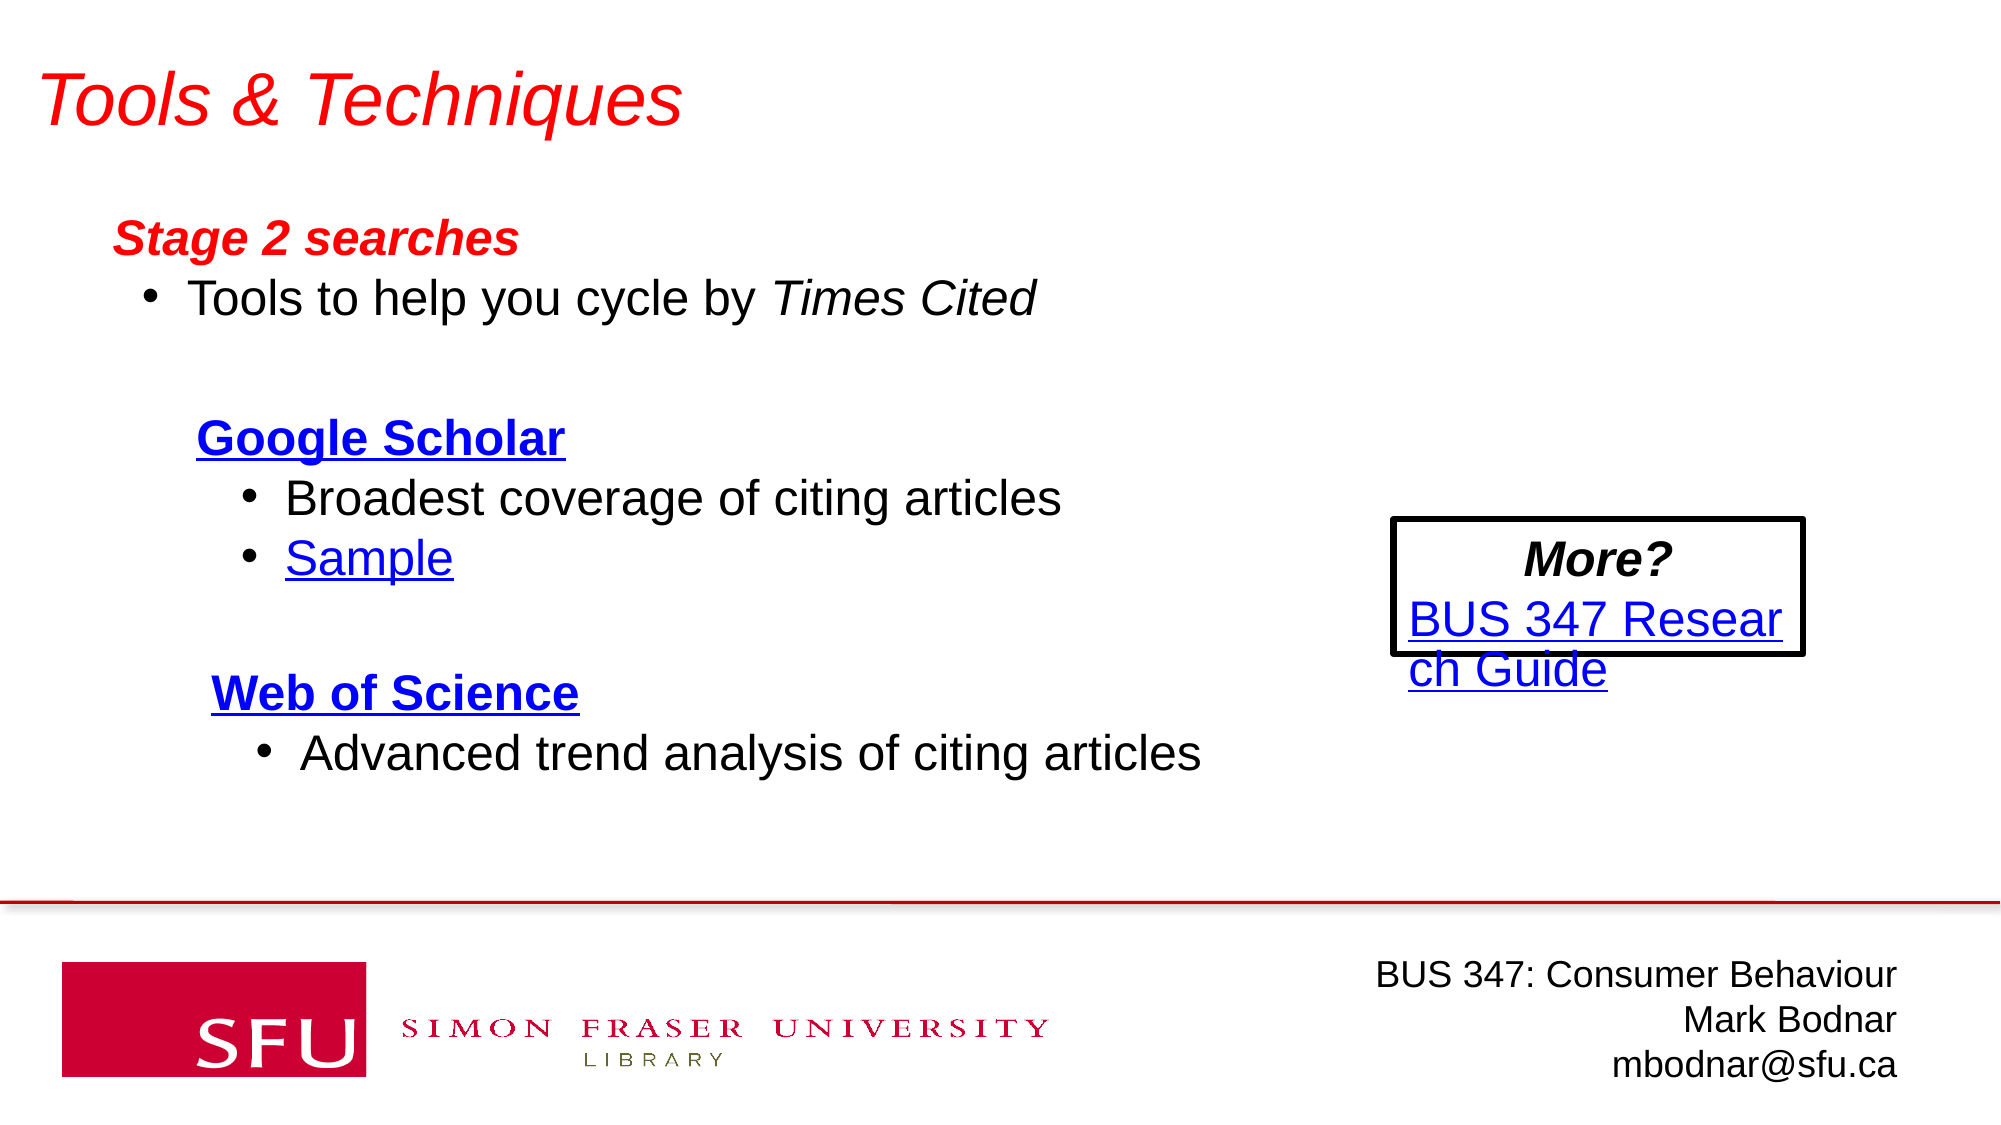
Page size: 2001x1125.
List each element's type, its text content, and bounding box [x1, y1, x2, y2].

picture [0, 913, 1125, 1125]
text_box Stage 2 searches Tools to help you cycle by Times Cited [97, 198, 1413, 378]
text_box BUS 347: Consumer Behaviour Mark Bodnar mbodnar@sfu.ca [1091, 942, 1913, 1093]
text_box Web of Science Advanced trend analysis of citing articles [196, 652, 1872, 833]
text_box Tools & Techniques [0, 42, 1752, 148]
text_box More? BUS 347 Research Guide [1393, 519, 1804, 652]
text_box Google Scholar Broadest coverage of citing articles Sample [181, 398, 1288, 638]
